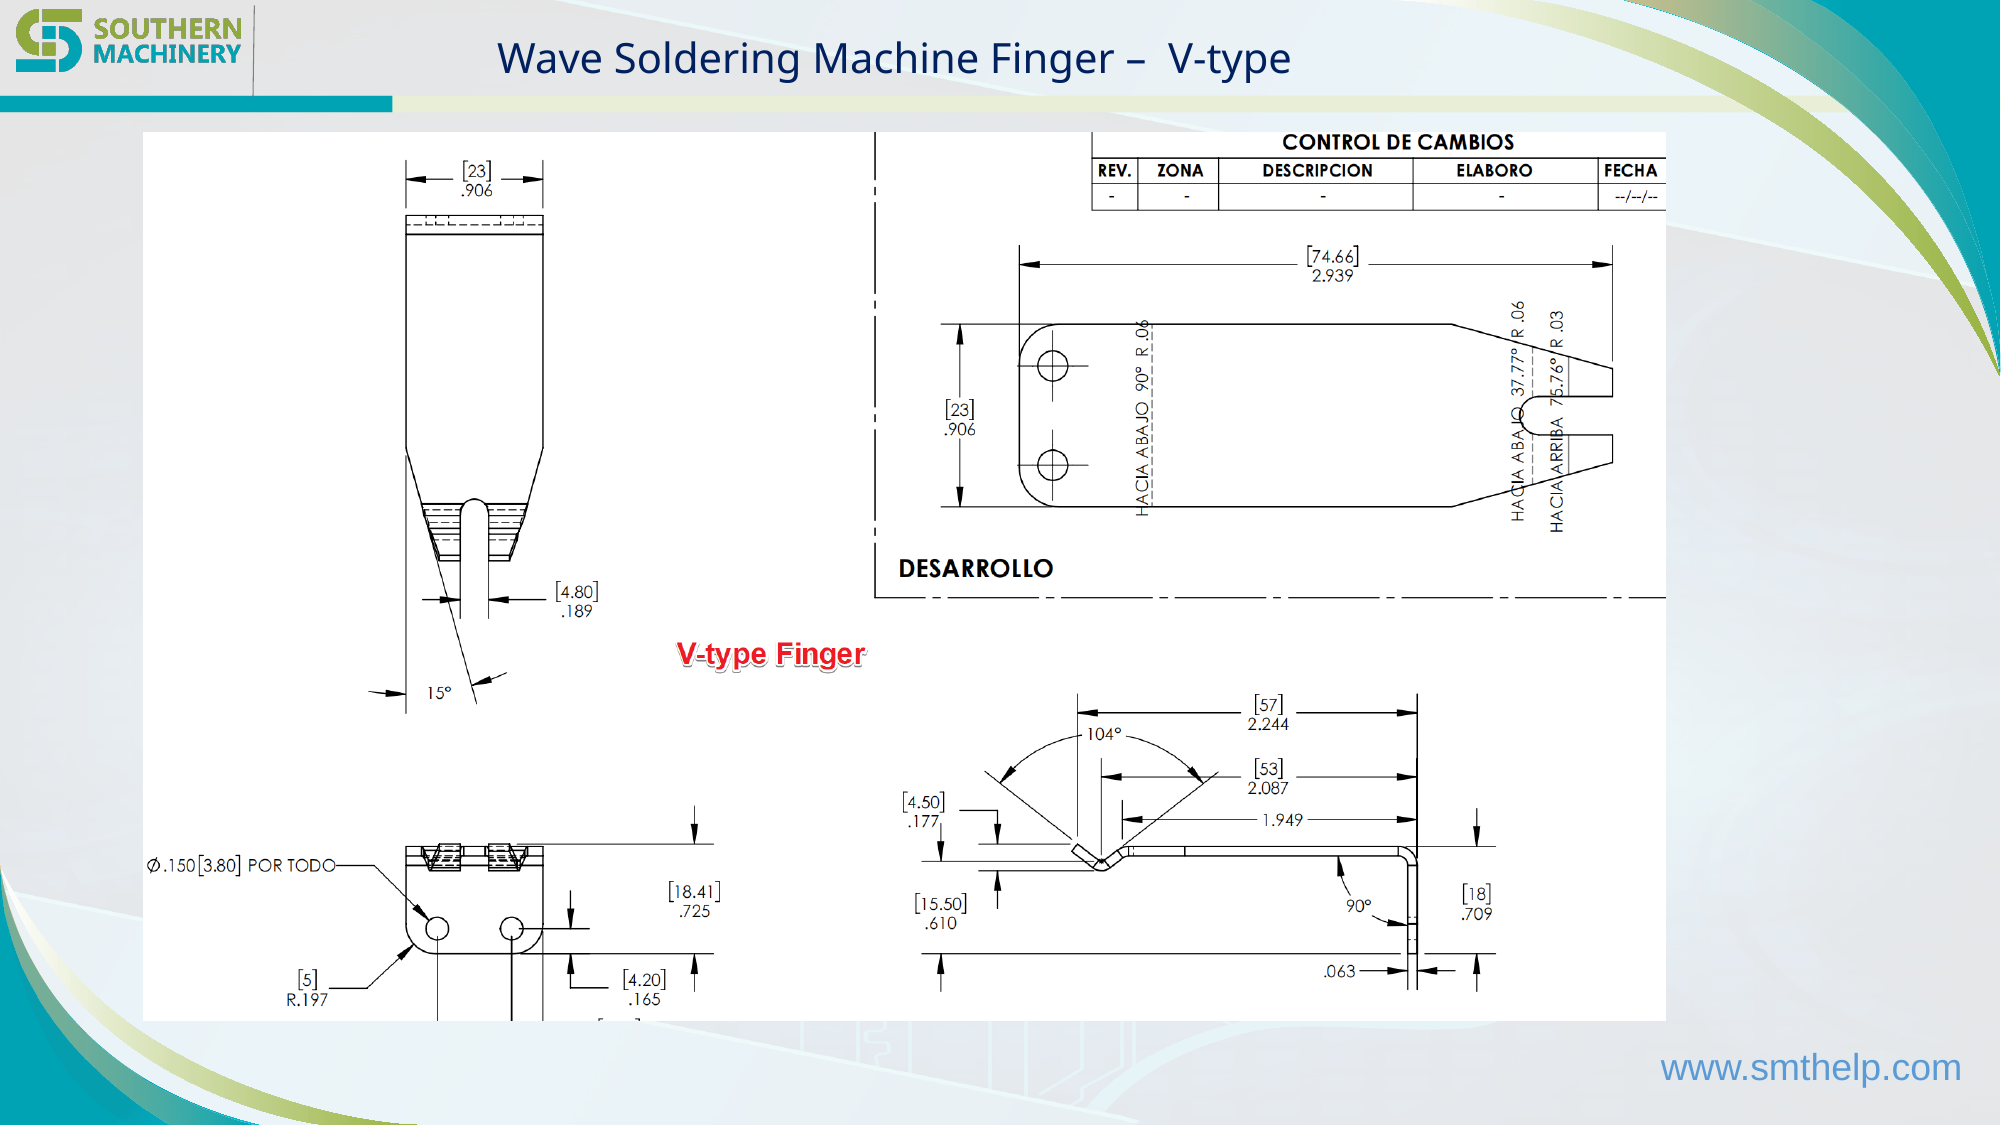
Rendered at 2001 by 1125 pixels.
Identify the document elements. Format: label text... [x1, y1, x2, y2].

picture [16, 9, 241, 72]
text_box Wave Soldering Machine Finger – V-type [482, 24, 1568, 89]
picture [143, 132, 1666, 1021]
